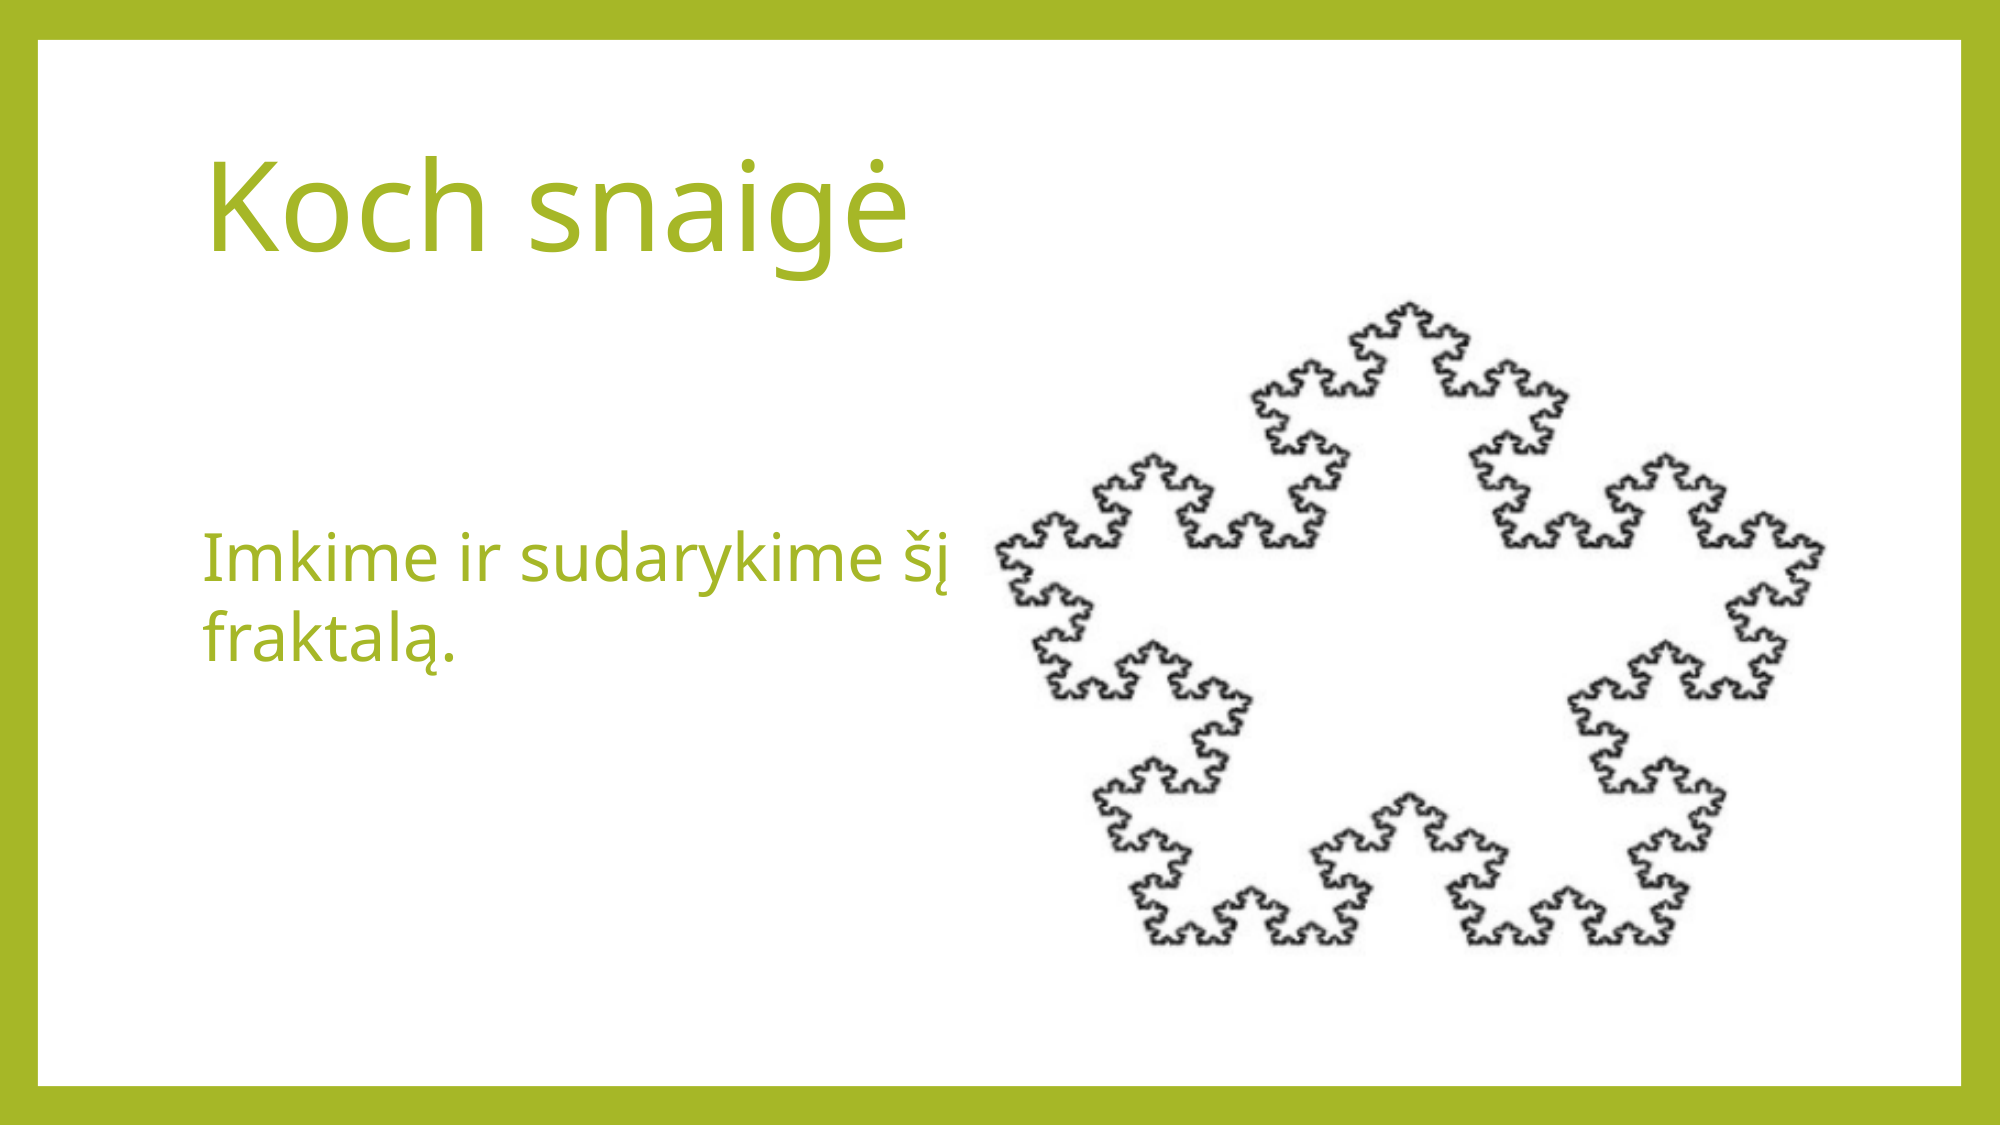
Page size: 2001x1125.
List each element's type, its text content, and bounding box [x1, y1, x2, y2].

text_box Imkime ir sudarykime šį fraktalą. [187, 507, 964, 683]
picture [970, 270, 1863, 981]
title Koch snaigė [187, 99, 1808, 323]
